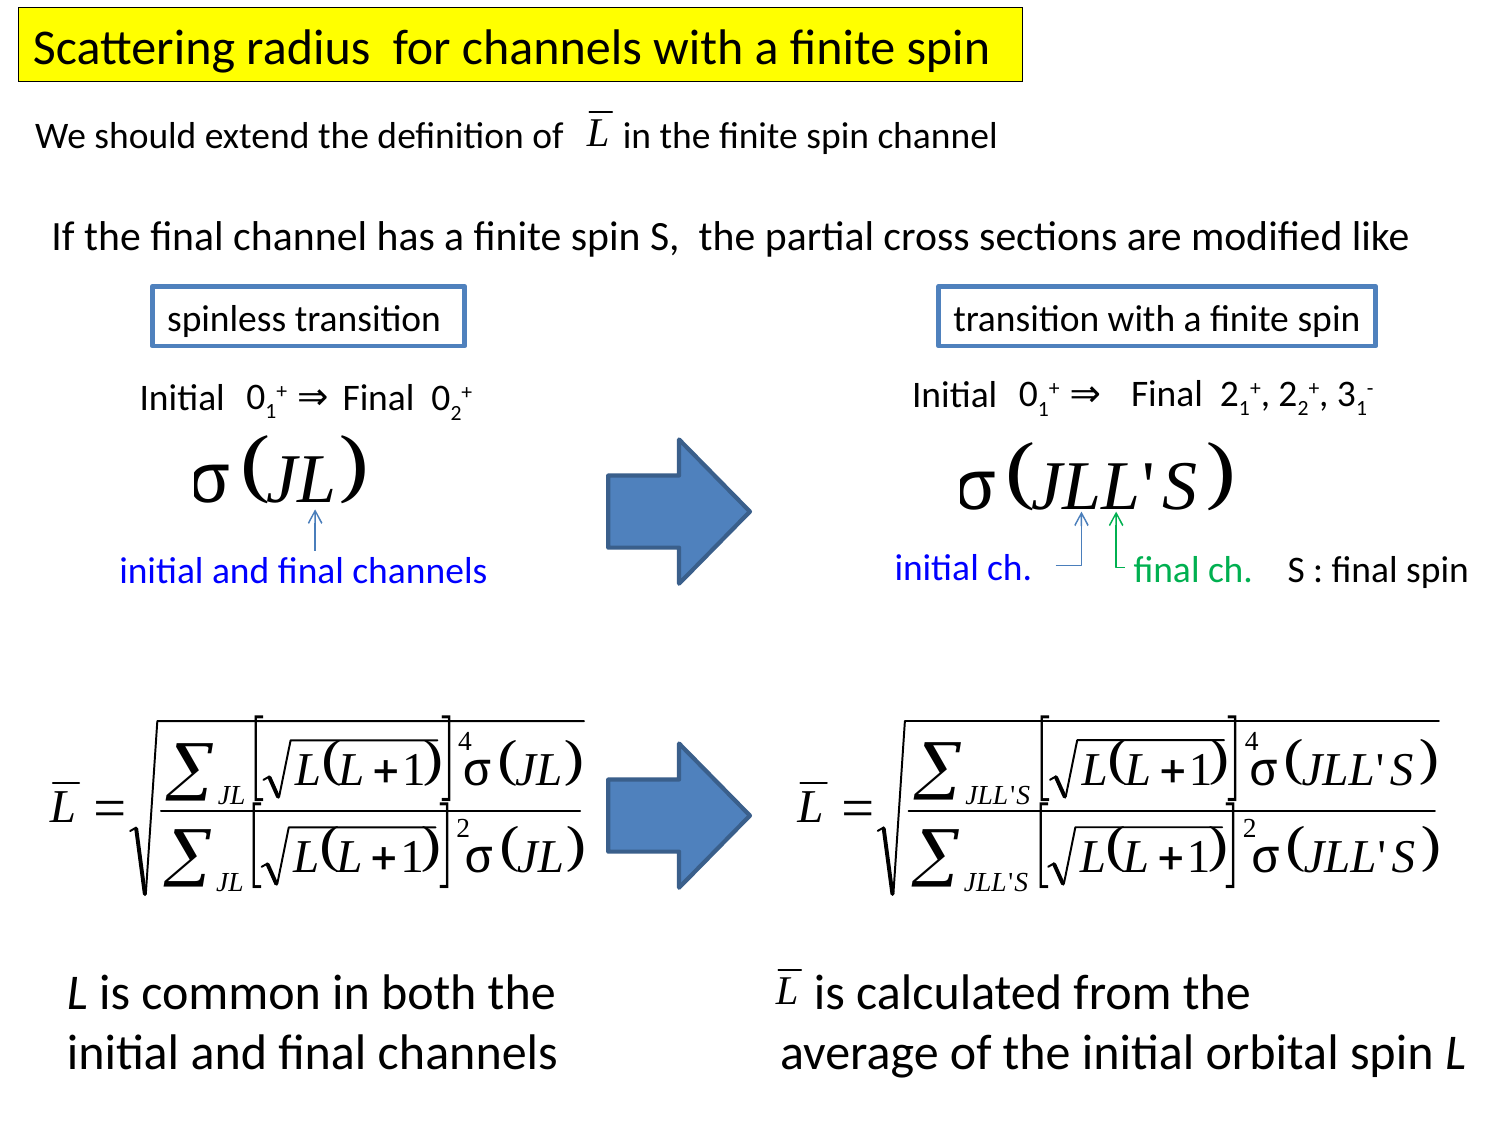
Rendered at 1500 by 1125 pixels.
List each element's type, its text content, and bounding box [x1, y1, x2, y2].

text_box Initial [897, 363, 1021, 423]
text_box L is common in both the initial and final channels [52, 952, 583, 1087]
text_box Final 02+ [327, 365, 488, 432]
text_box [788, 708, 1448, 906]
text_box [41, 708, 594, 906]
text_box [768, 960, 810, 1012]
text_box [194, 432, 371, 532]
text_box final ch. [1118, 537, 1277, 597]
text_box We should extend the definition of in the finite spin channel [20, 103, 1014, 164]
text_box initial and final channels [104, 538, 526, 599]
text_box If the final channel has a finite spin S, the partial cross sections are modified like [36, 201, 1461, 267]
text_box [1056, 547, 1082, 567]
text_box is calculated from the average of the initial orbital spin L [765, 951, 1481, 1087]
text_box 01+ ⇒ [231, 364, 344, 430]
text_box [606, 741, 753, 890]
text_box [1115, 547, 1126, 568]
text_box Final 21+, 22+, 31- [1116, 361, 1389, 428]
text_box 01+ ⇒ [1004, 362, 1117, 428]
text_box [579, 101, 621, 153]
text_box Scattering radius for channels with a finite spin [18, 7, 1023, 82]
text_box [606, 437, 753, 586]
text_box transition with a finite spin [938, 286, 1376, 346]
text_box initial ch. [879, 535, 1056, 596]
text_box S : final spin [1277, 537, 1493, 597]
text_box spinless transition [152, 286, 465, 346]
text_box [959, 439, 1235, 540]
text_box Initial [124, 365, 231, 426]
